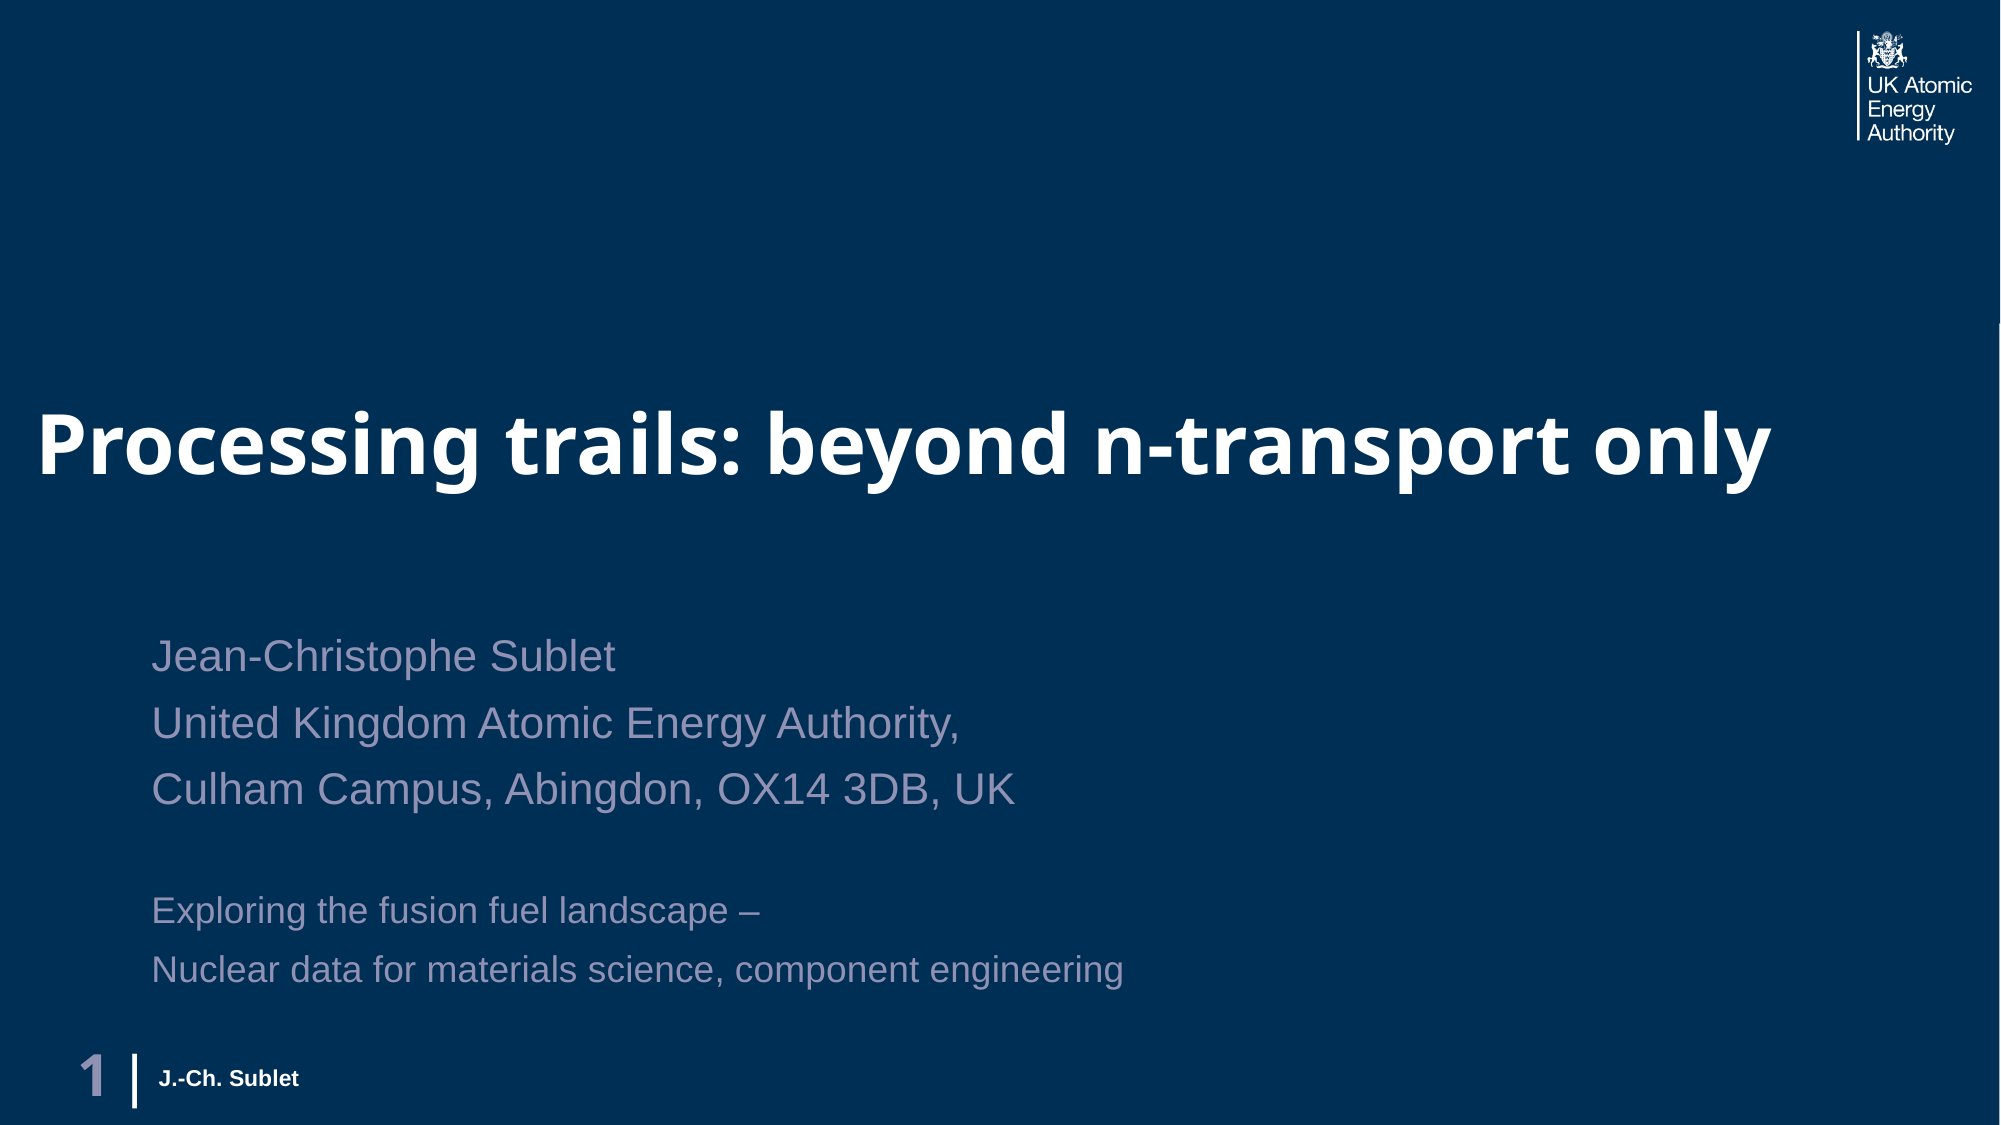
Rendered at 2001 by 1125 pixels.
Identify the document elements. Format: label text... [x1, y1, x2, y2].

picture [1857, 31, 1972, 145]
slide_number 1 [16, 1047, 126, 1108]
footer J.-Ch. Sublet [143, 1047, 1294, 1108]
list Jean-Christophe Sublet United Kingdom Atomic Energy Authority, Culham Campus, Abingdon, OX14 3DB, UK Exploring the fusion fuel landscape – Nuclear data for materials science, component engineering [136, 625, 1862, 999]
title Processing trails: beyond n-transport only [20, 171, 1984, 499]
